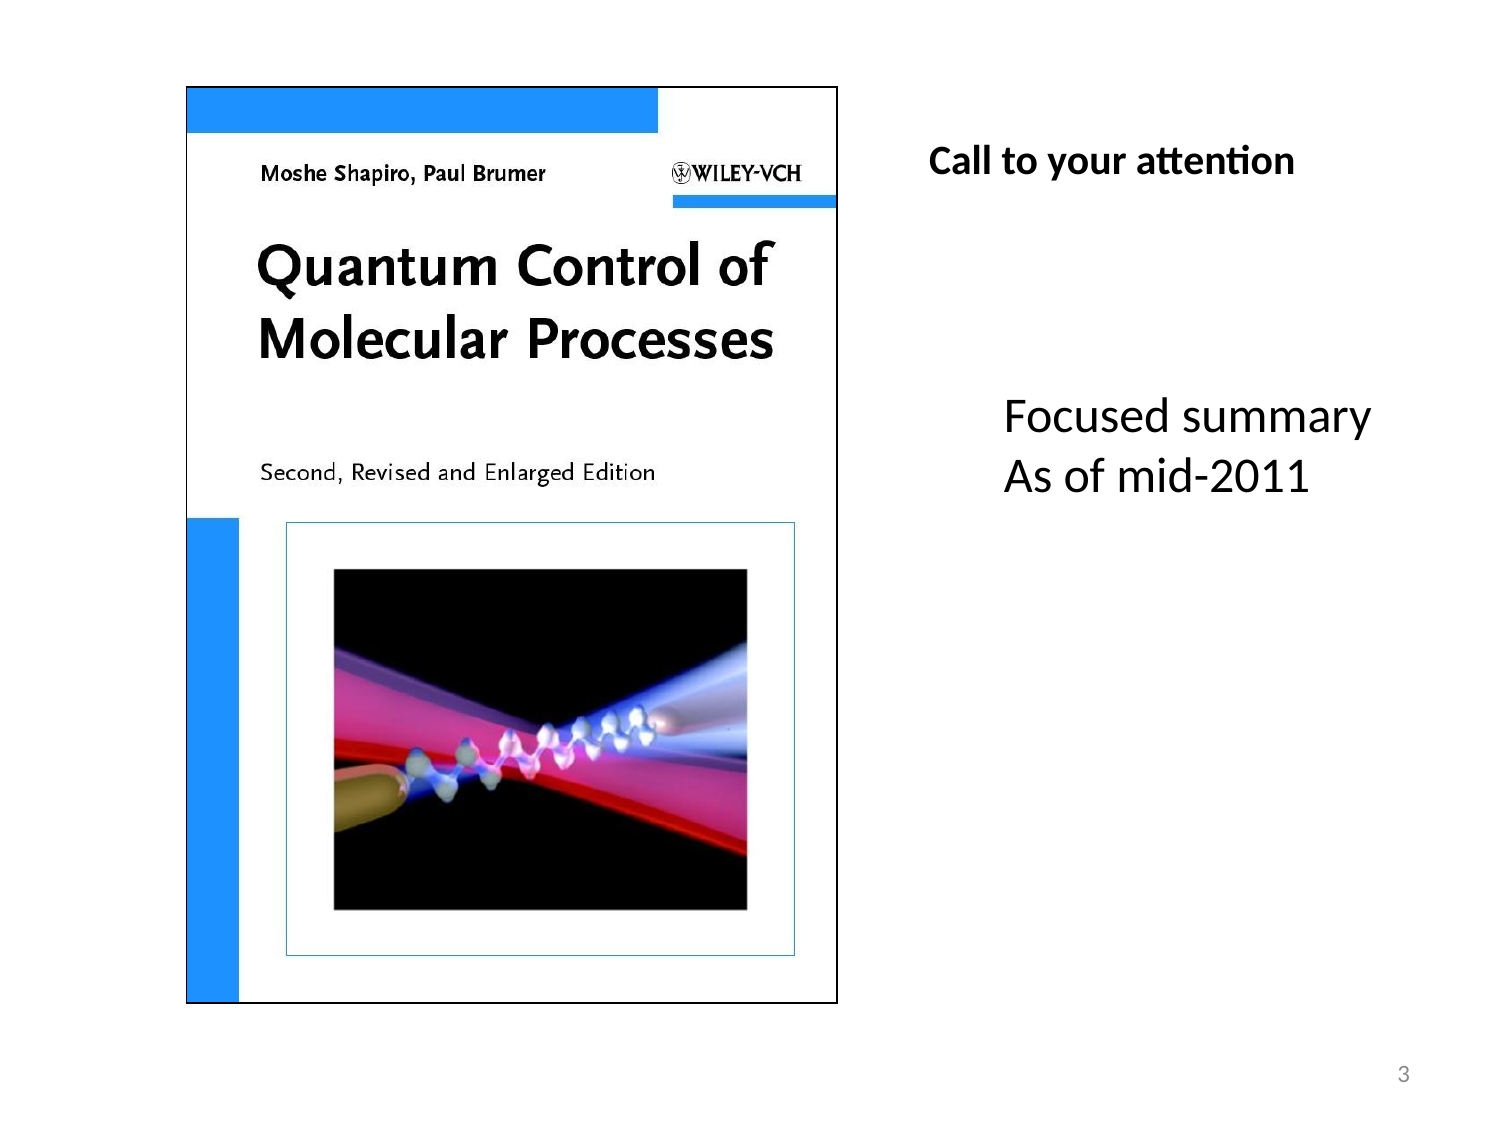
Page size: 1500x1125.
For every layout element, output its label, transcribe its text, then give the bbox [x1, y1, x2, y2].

picture [187, 87, 837, 1003]
slide_number 3 [1074, 1042, 1425, 1103]
text_box Call to your attention [914, 125, 1311, 190]
text_box Focused summary As of mid-2011 [989, 374, 1399, 510]
